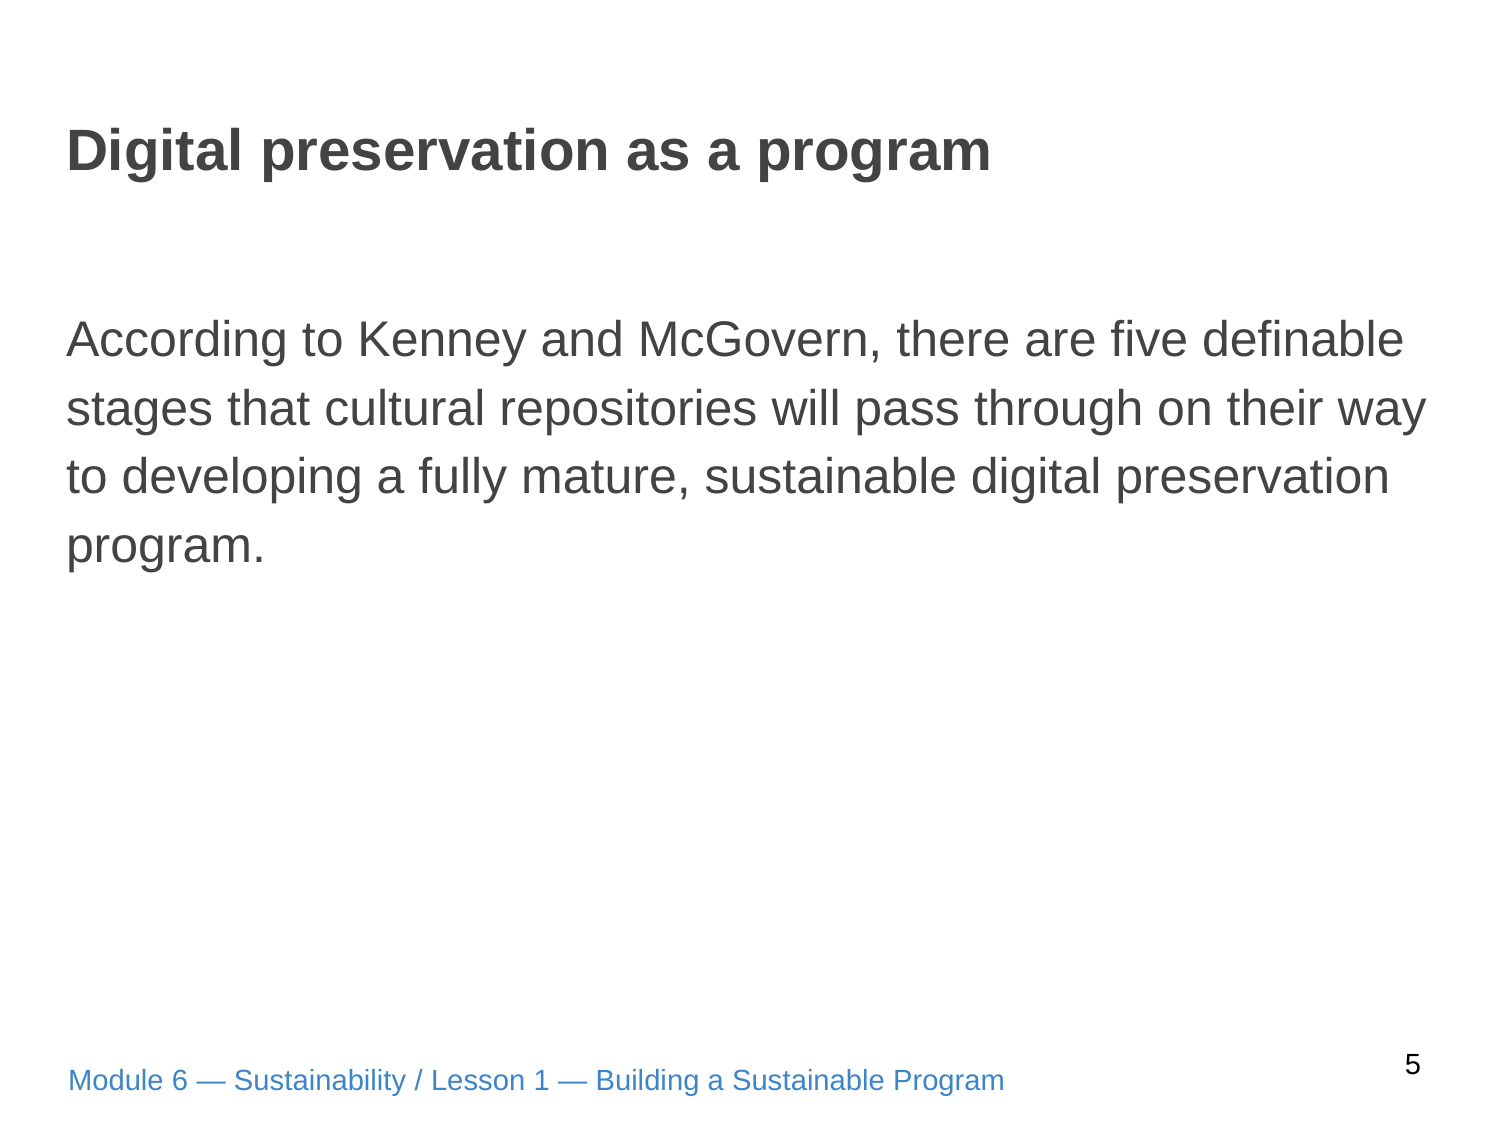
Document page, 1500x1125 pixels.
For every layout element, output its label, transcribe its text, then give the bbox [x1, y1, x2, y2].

title Digital preservation as a program [51, 97, 1449, 223]
text_box Module 6 — Sustainability / Lesson 1 — Building a Sustainable Program [53, 1046, 1410, 1106]
slide_number 5 [1389, 1019, 1480, 1106]
list According to Kenney and McGovern, there are five definable stages that cultural repositories will pass through on their way to developing a fully mature, sustainable digital preservation program. [51, 282, 1449, 1000]
